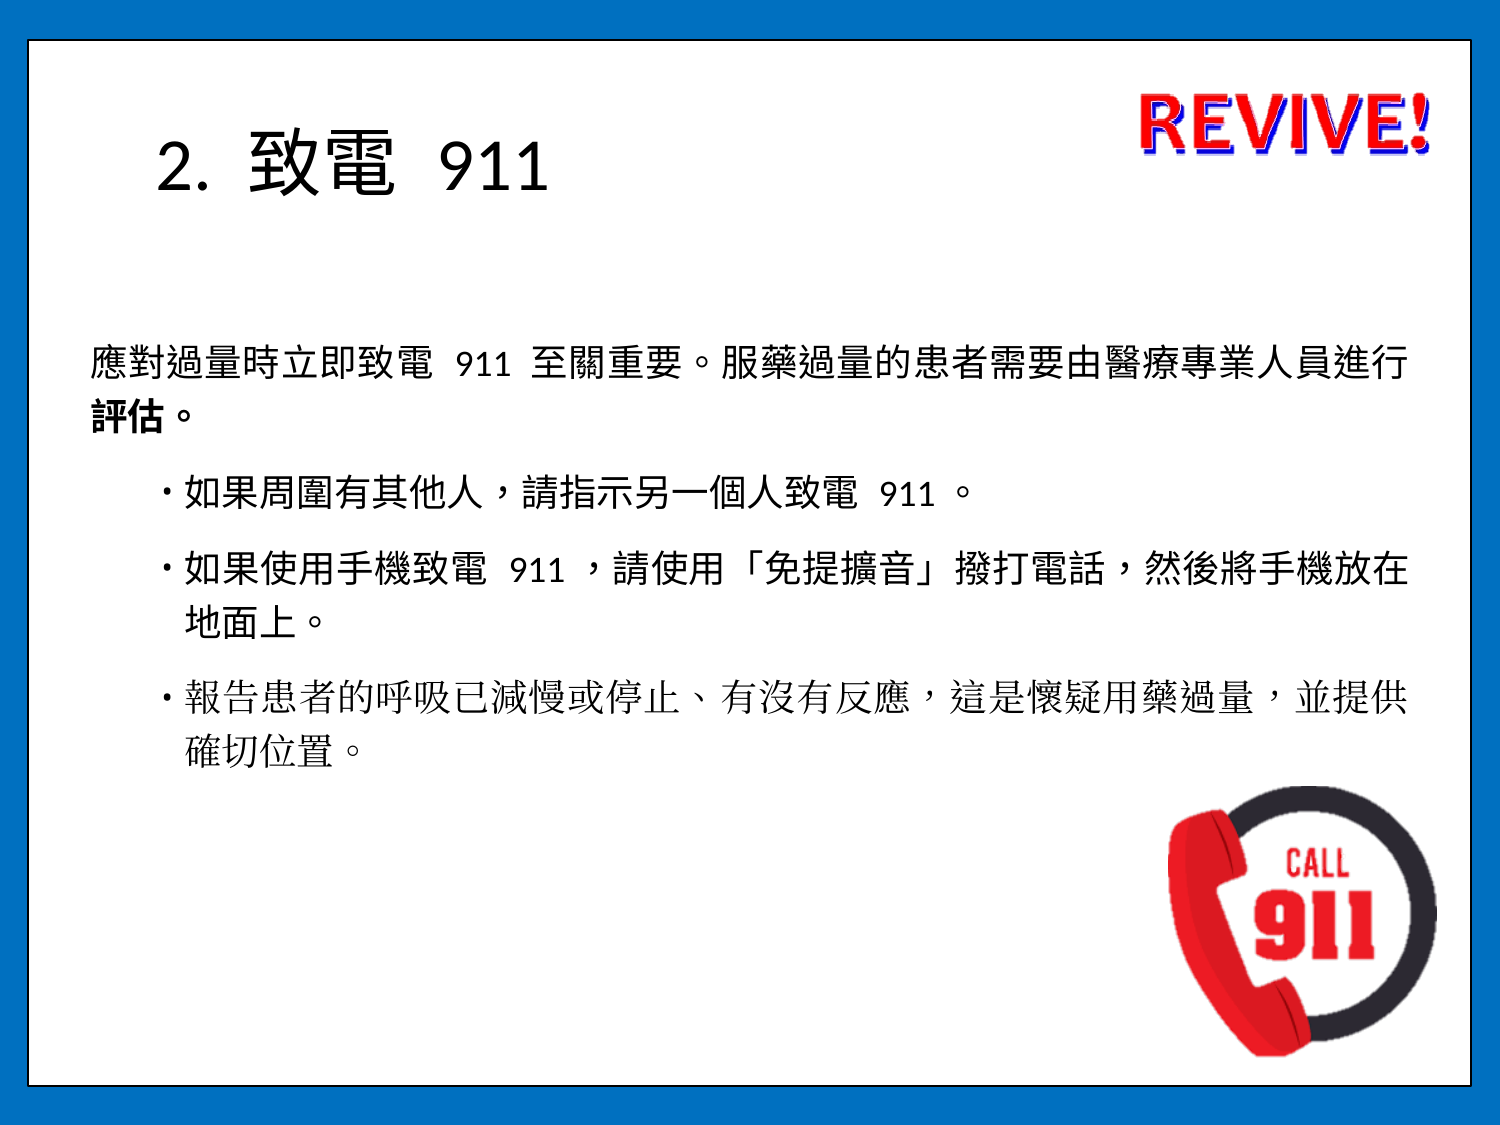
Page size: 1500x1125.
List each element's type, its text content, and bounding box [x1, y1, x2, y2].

picture [1124, 78, 1442, 168]
list 應對過量時立即致電 911 至關重要。服藥過量的患者需要由醫療專業人員進行 評估。 如果周圍有其他人，請指示另一個人致電 911。 如果使用手機致電 911，請使用「免提擴音」撥打電話，然後將手機放在地面上。 報告患者的呼吸已減慢或停止、有沒有反應，這是懷疑用藥過量，並提供確切位置。 [75, 322, 1425, 835]
picture [1167, 785, 1438, 1058]
title 2. 致電 911 [140, 99, 1356, 322]
